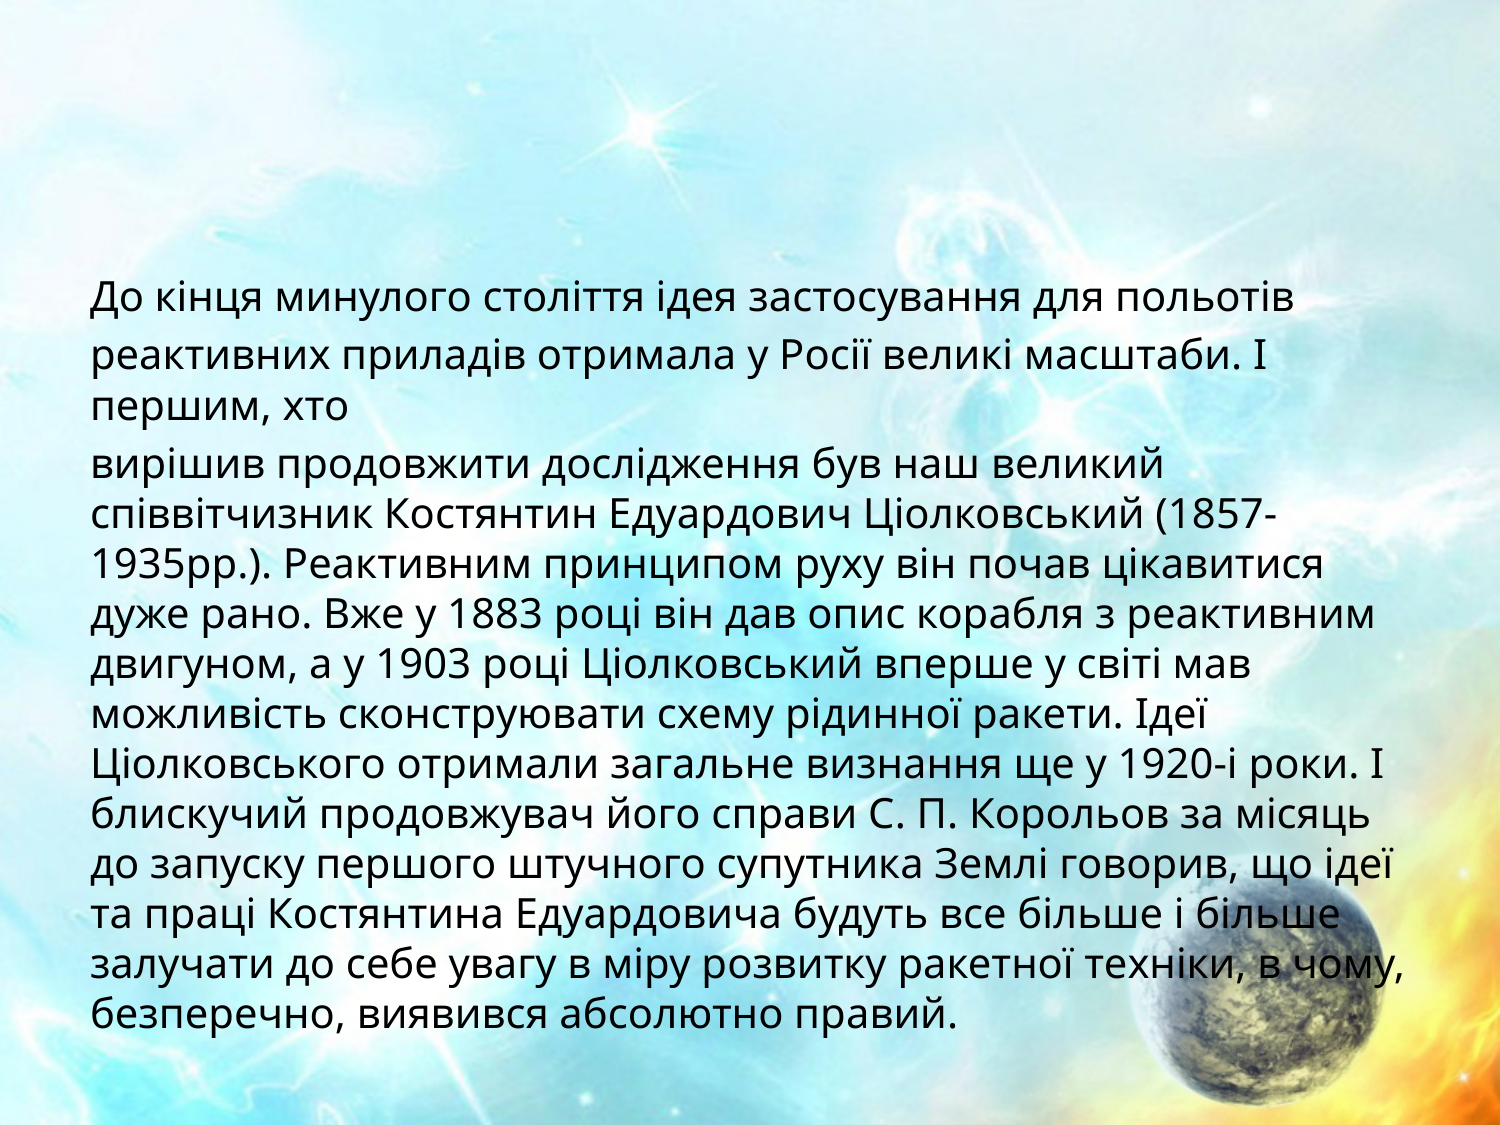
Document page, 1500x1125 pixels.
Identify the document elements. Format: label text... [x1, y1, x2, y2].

picture [0, 0, 1500, 1125]
list До кінця минулого століття ідея застосування для польотів реактивних приладів отримала у Росії великі масштаби. І першим, хто вирішив продовжити дослідження був наш великий співвітчизник Костянтин Едуардович Ціолковський (1857-1935рр.). Реактивним принципом руху він почав цікавитися дуже рано. Вже у 1883 році він дав опис корабля з реактивним двигуном, а у 1903 році Ціолковський вперше у світі мав можливість сконструювати схему рідинної ракети. Ідеї Ціолковського отримали загальне визнання ще у 1920-і роки. І блискучий продовжувач його справи С. П. Корольов за місяць до запуску першого штучного супутника Землі говорив, що ідеї та праці Костянтина Едуардовича будуть все більше і більше залучати до себе увагу в міру розвитку ракетної техніки, в чому, безперечно, виявився абсолютно правий. [75, 262, 1425, 1071]
